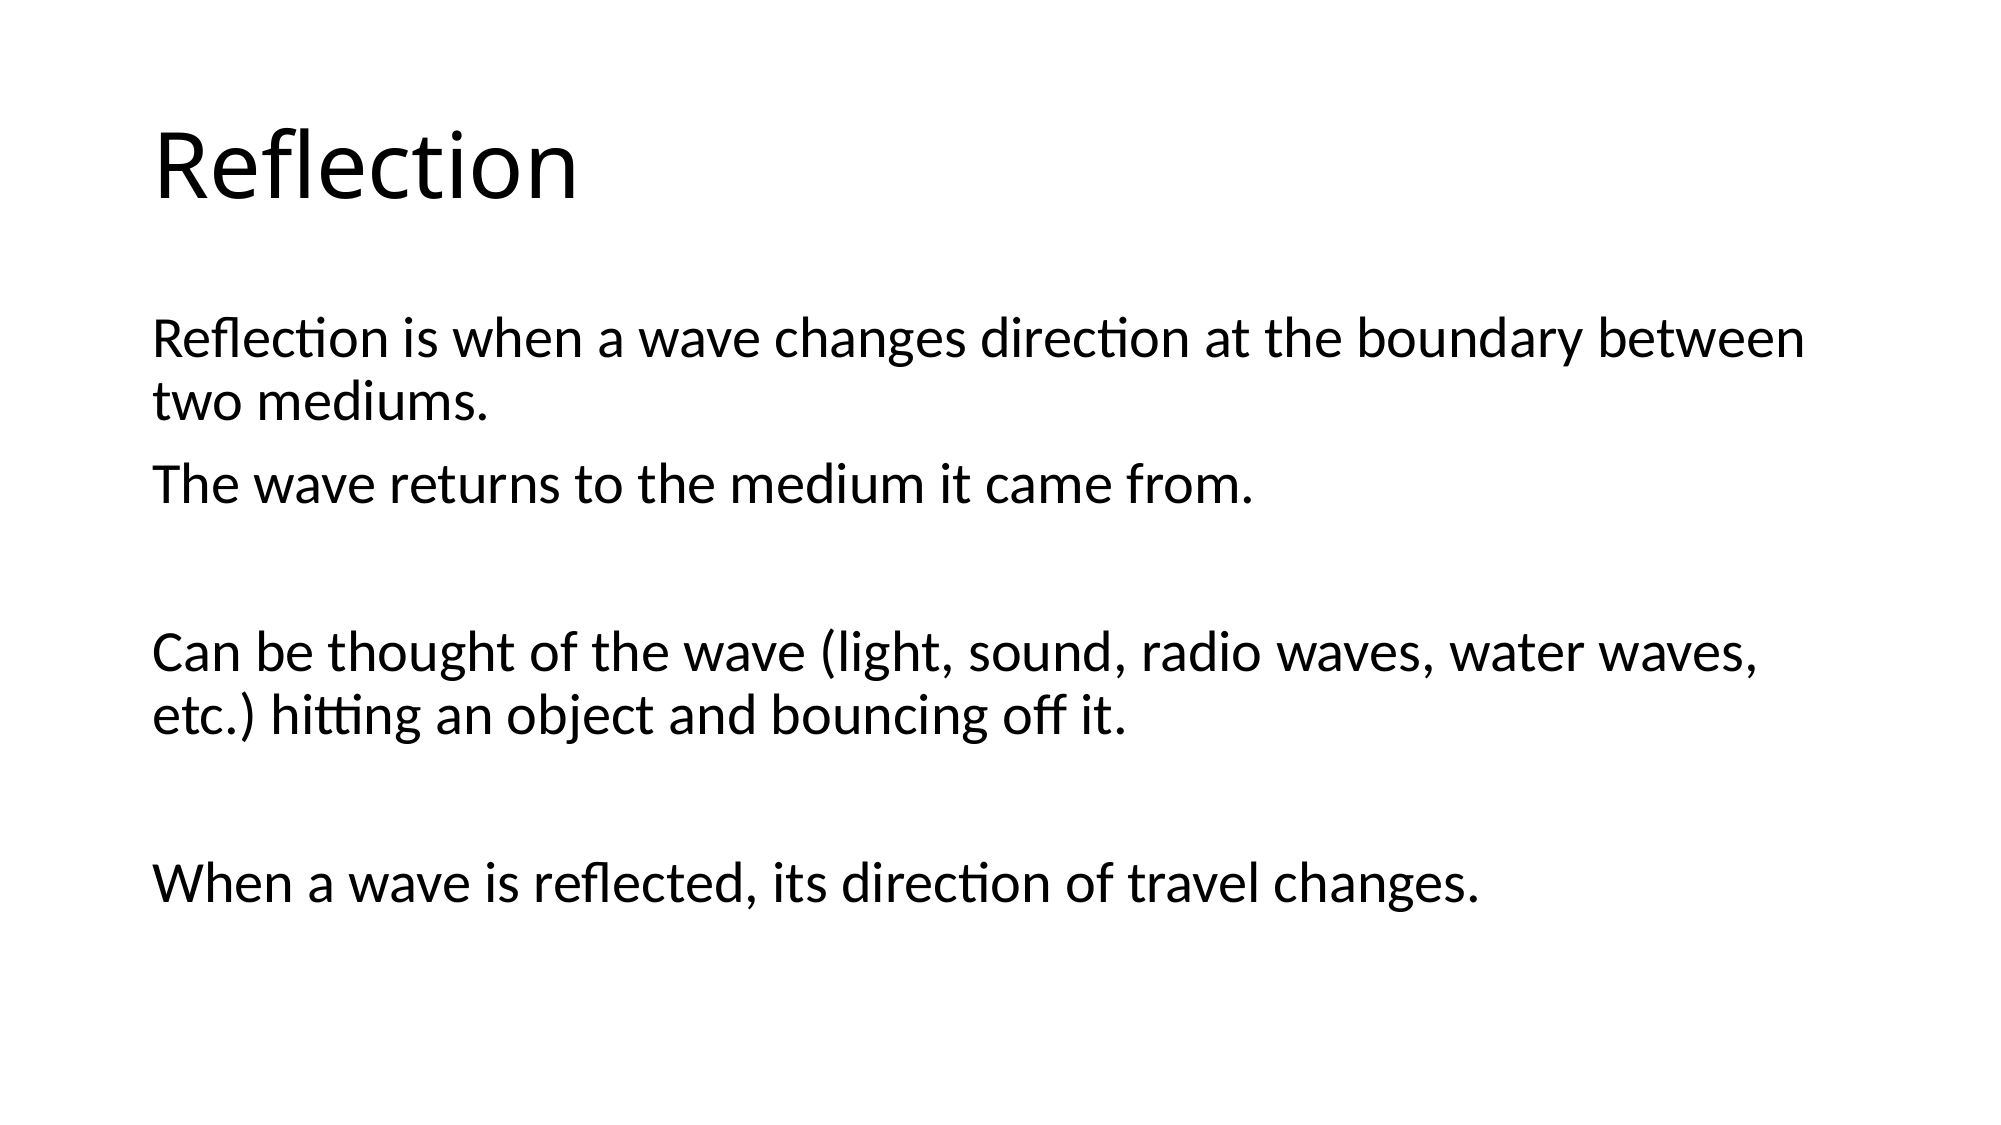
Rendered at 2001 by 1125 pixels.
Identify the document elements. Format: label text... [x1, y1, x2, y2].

list Reflection is when a wave changes direction at the boundary between two mediums. The wave returns to the medium it came from. Can be thought of the wave (light, sound, radio waves, water waves, etc.) hitting an object and bouncing off it. When a wave is reflected, its direction of travel changes. [137, 299, 1863, 1014]
title Reflection [137, 59, 1863, 278]
